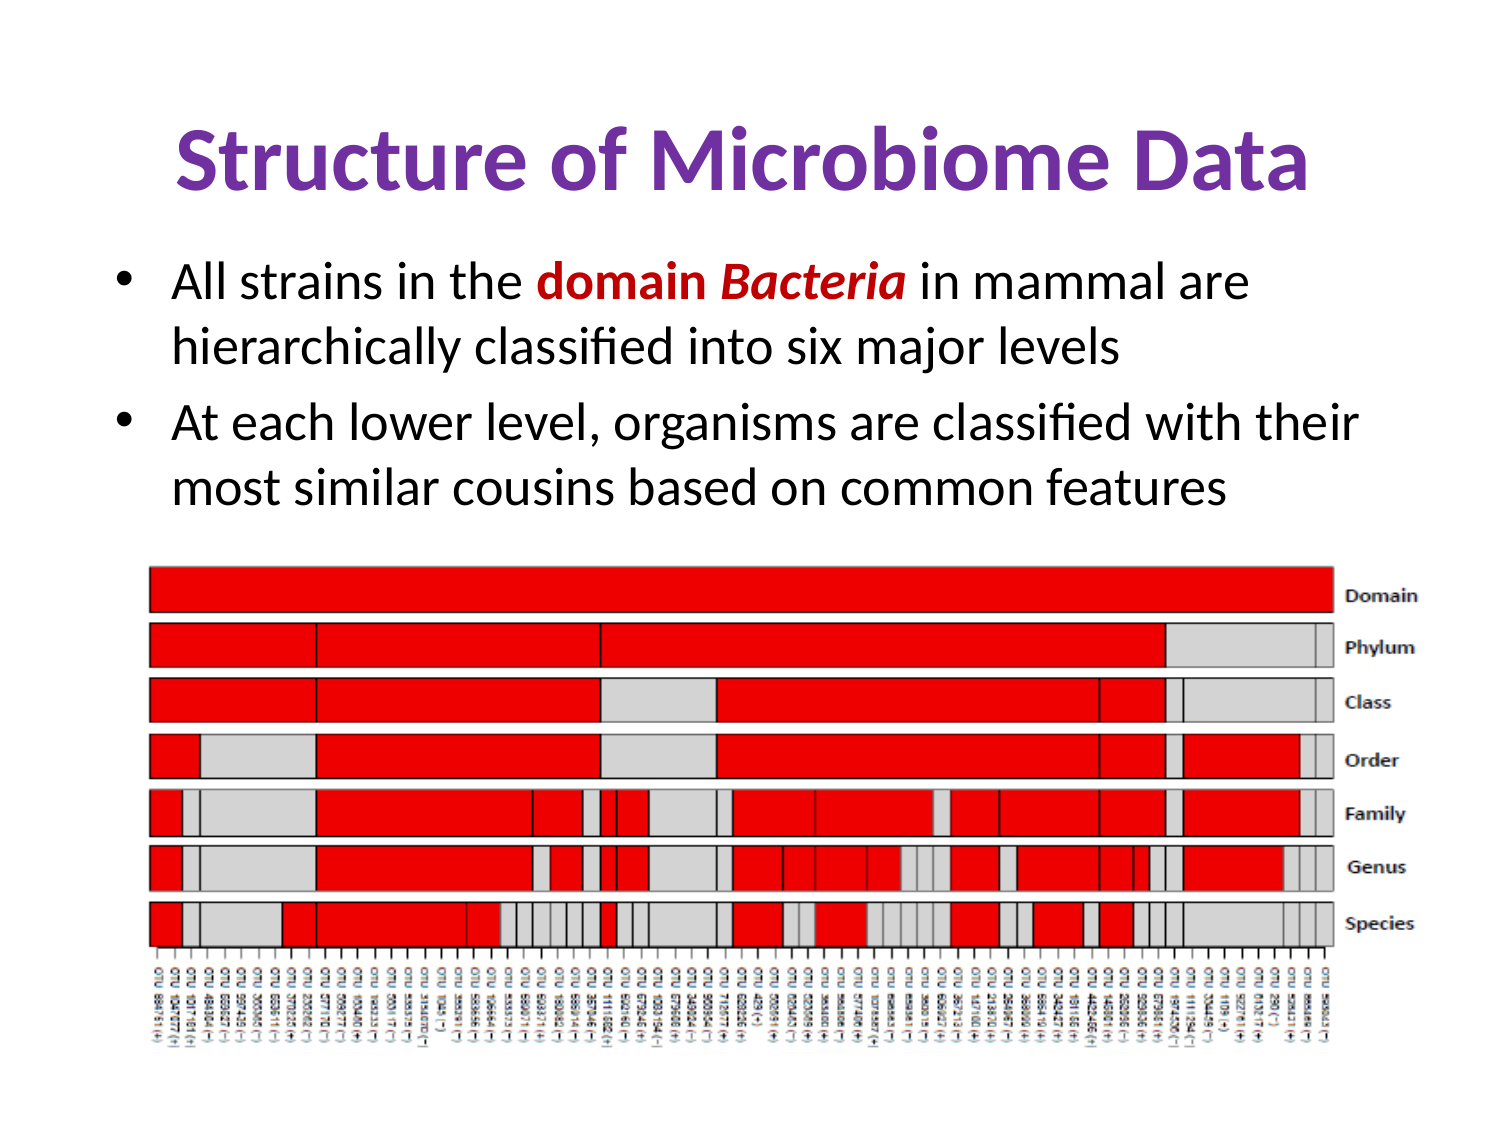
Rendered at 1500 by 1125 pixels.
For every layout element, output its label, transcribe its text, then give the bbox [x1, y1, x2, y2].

picture [137, 549, 1435, 1068]
title Structure of Microbiome Data [150, 62, 1338, 237]
list All strains in the domain Bacteria in mammal are hierarchically classified into six major levels At each lower level, organisms are classified with their most similar cousins based on common features [99, 237, 1450, 588]
